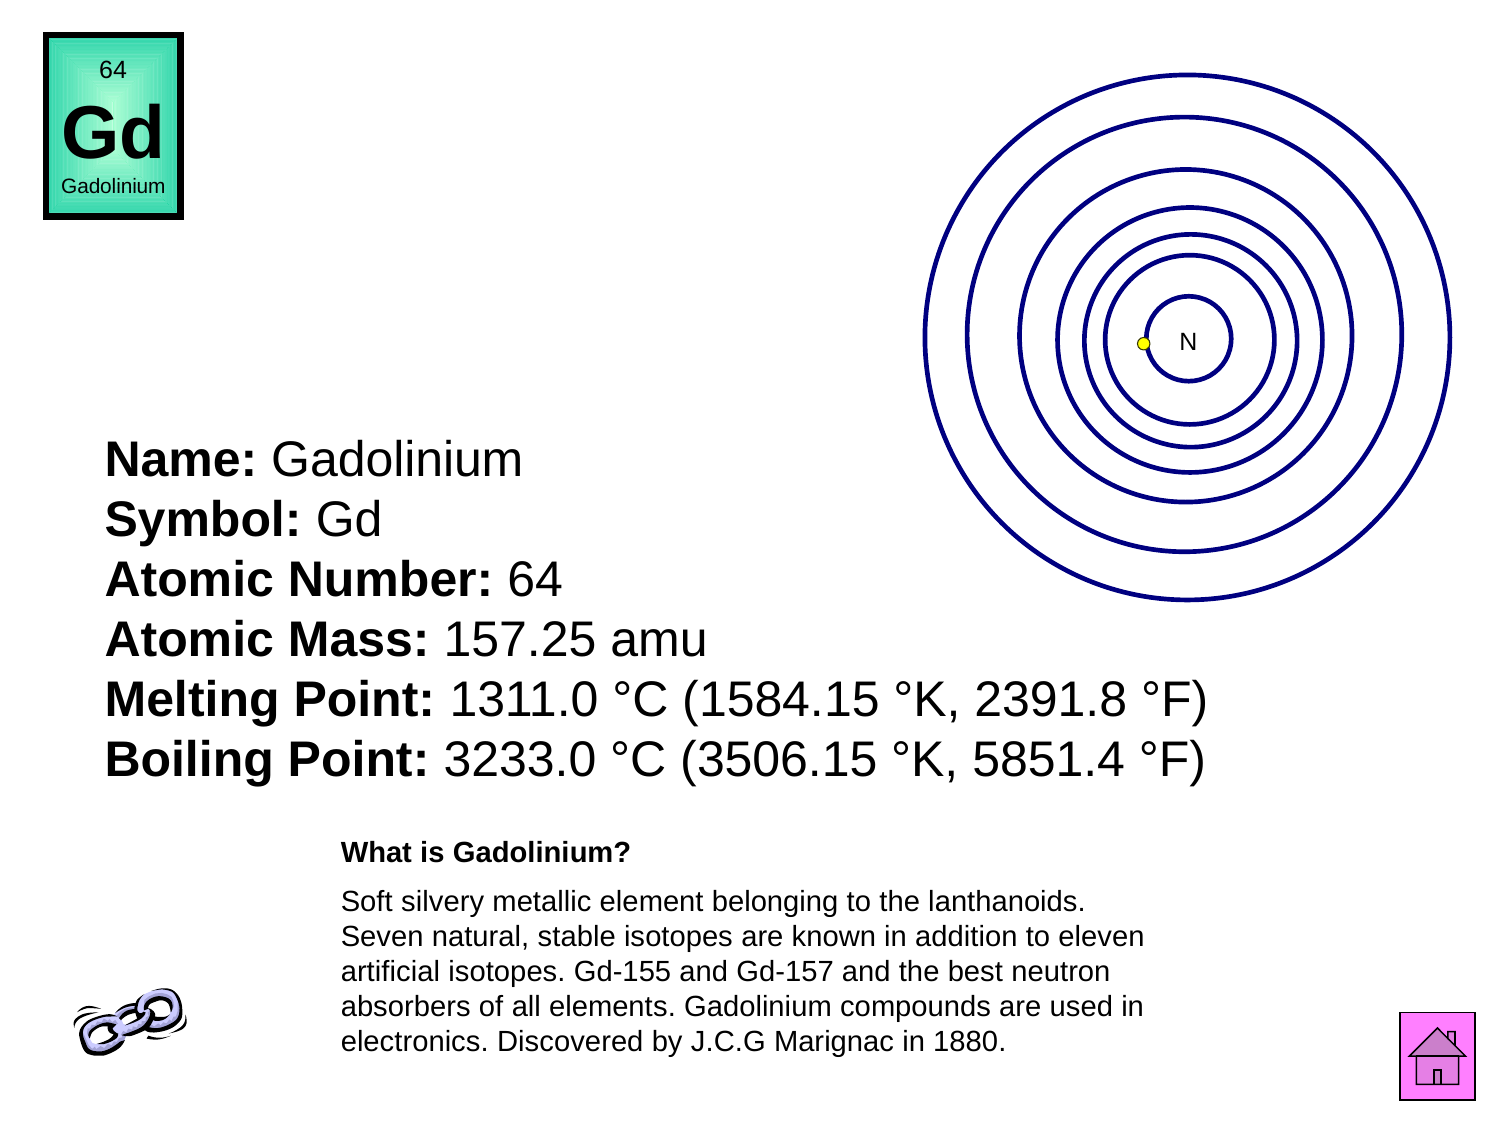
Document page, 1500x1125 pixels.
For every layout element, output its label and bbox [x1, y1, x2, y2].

text_box [1399, 1012, 1475, 1100]
text_box [89, 74, 1450, 794]
picture [73, 987, 188, 1057]
text_box [45, 34, 181, 217]
text_box [326, 825, 1179, 1065]
